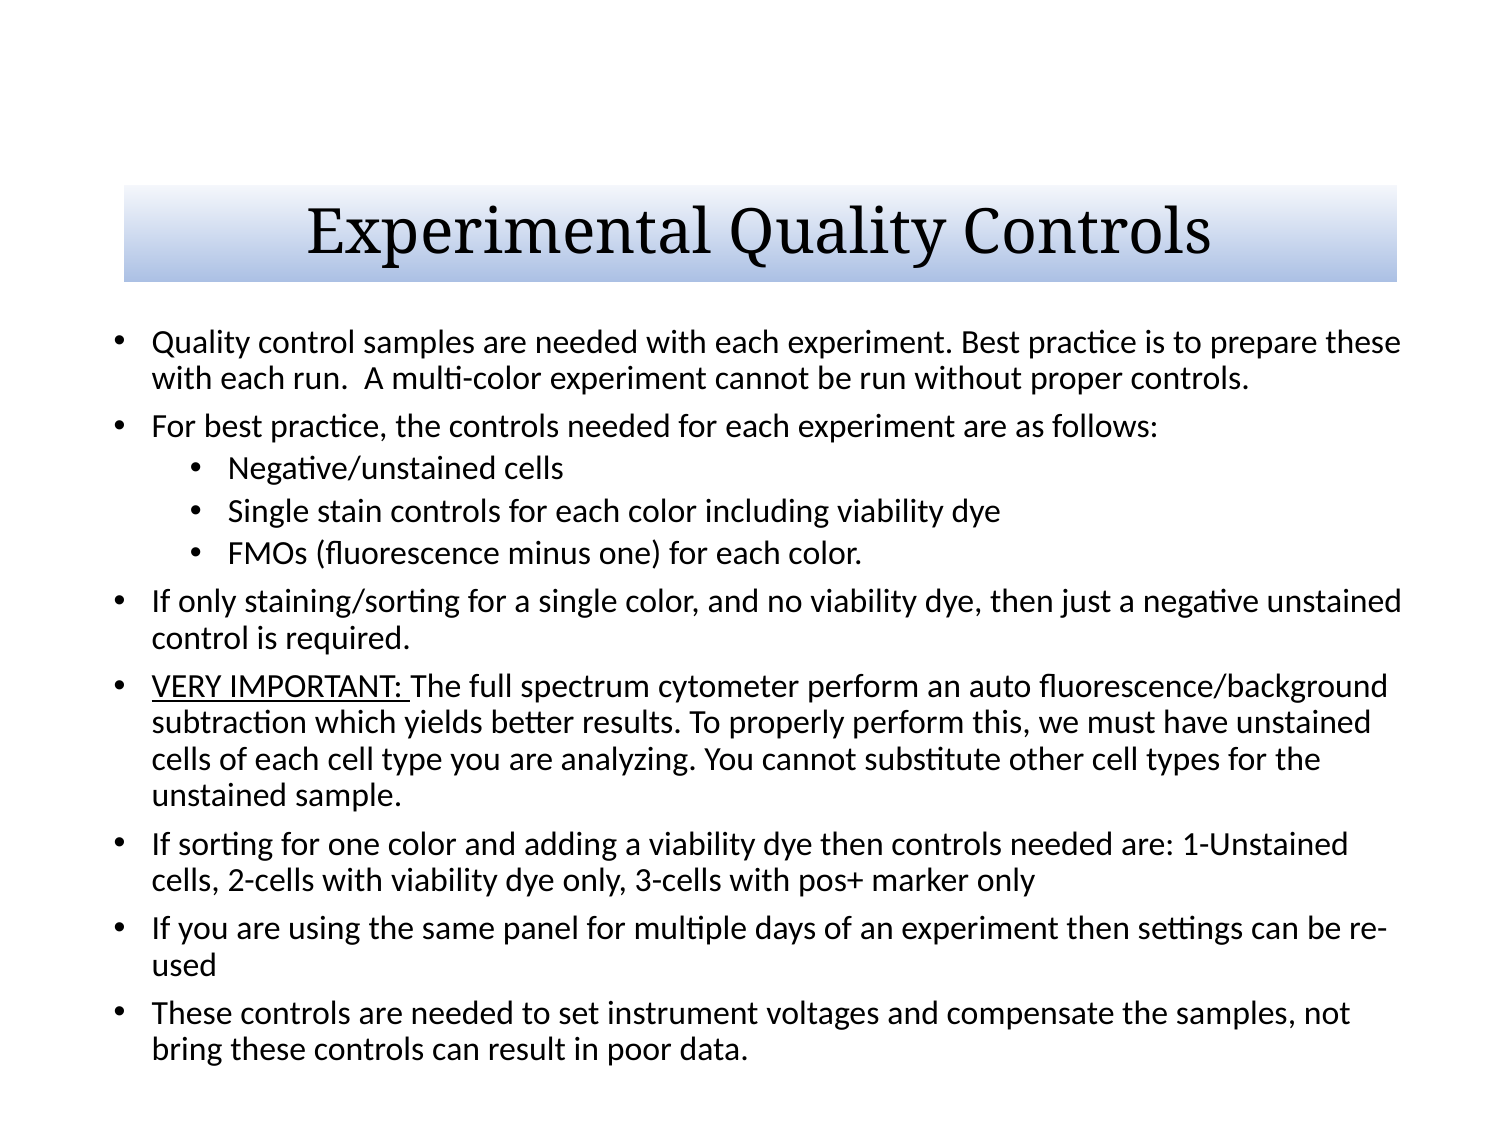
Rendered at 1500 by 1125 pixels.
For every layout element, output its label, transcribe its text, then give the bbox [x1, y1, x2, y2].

title Experimental Quality Controls [124, 185, 1397, 282]
list Quality control samples are needed with each experiment. Best practice is to prepare these with each run. A multi-color experiment cannot be run without proper controls. For best practice, the controls needed for each experiment are as follows: Negative/unstained cells Single stain controls for each color including viability dye FMOs (fluorescence minus one) for each color. If only staining/sorting for a single color, and no viability dye, then just a negative unstained control is required. VERY IMPORTANT: The full spectrum cytometer perform an auto fluorescence/background subtraction which yields better results. To properly perform this, we must have unstained cells of each cell type you are analyzing. You cannot substitute other cell types for the unstained sample. If sorting for one color and adding a viability dye then controls needed are: 1-Unstained cells, 2-cells with viability dye only, 3-cells with pos+ marker only If you are using the same panel for multiple days of an experiment then settings can be re-used These controls are needed to set instrument voltages and compensate the samples, not bring these controls can result in poor data. [98, 316, 1439, 1084]
